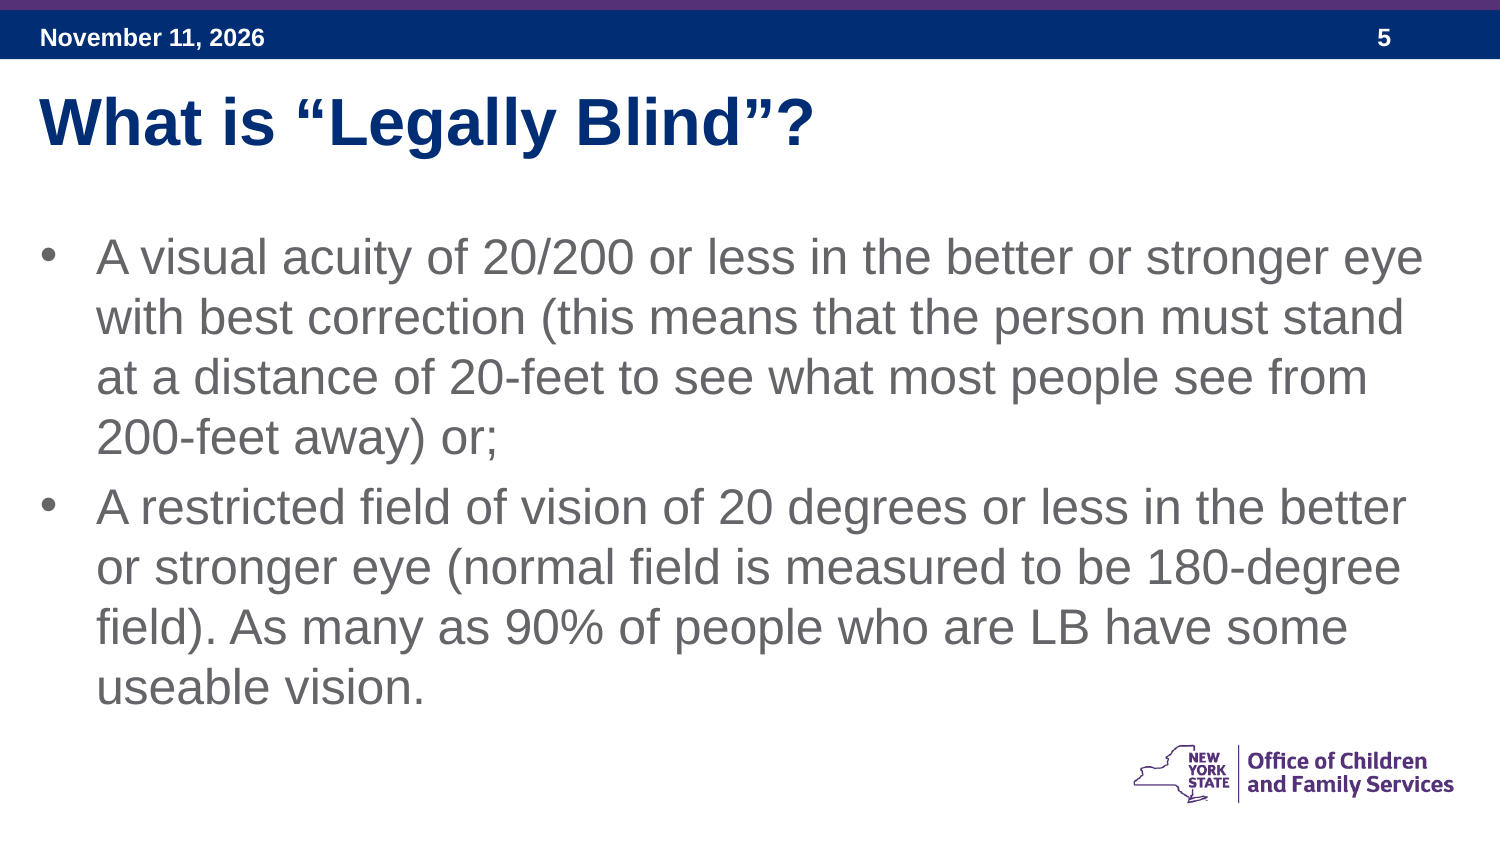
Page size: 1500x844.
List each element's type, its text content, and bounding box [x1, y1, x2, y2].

list A visual acuity of 20/200 or less in the better or stronger eye with best correction (this means that the person must stand at a distance of 20-feet to see what most people see from 200-feet away) or; A restricted field of vision of 20 degrees or less in the better or stronger eye (normal field is measured to be 180-degree field). As many as 90% of people who are LB have some useable vision. [24, 217, 1450, 722]
picture [1123, 734, 1463, 813]
list What is “Legally Blind”? [24, 71, 1450, 177]
